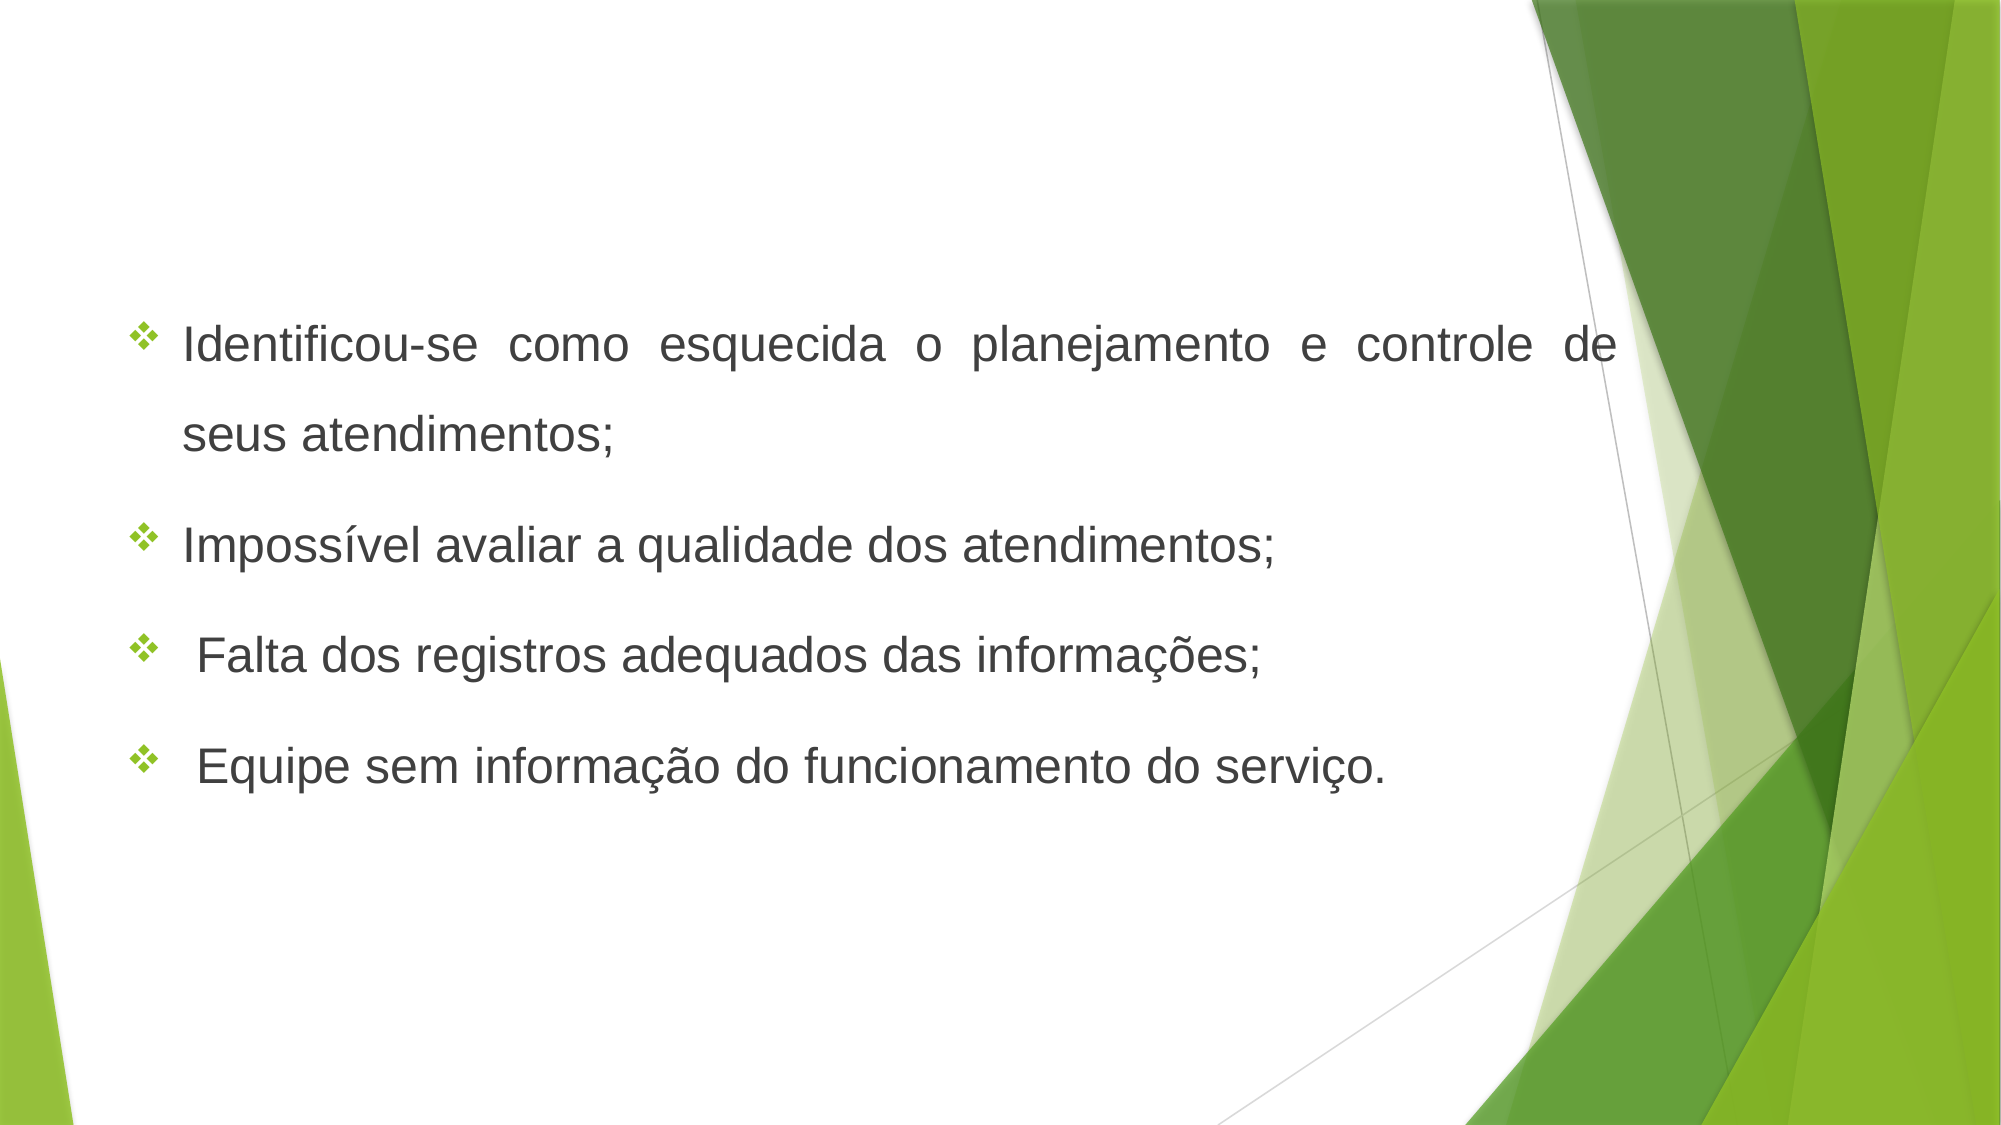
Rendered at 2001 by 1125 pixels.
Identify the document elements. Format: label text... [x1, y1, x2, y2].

list Identificou-se como esquecida o planejamento e controle de seus atendimentos; Impossível avaliar a qualidade dos atendimentos; Falta dos registros adequados das informações; Equipe sem informação do funcionamento do serviço. [111, 192, 1635, 992]
